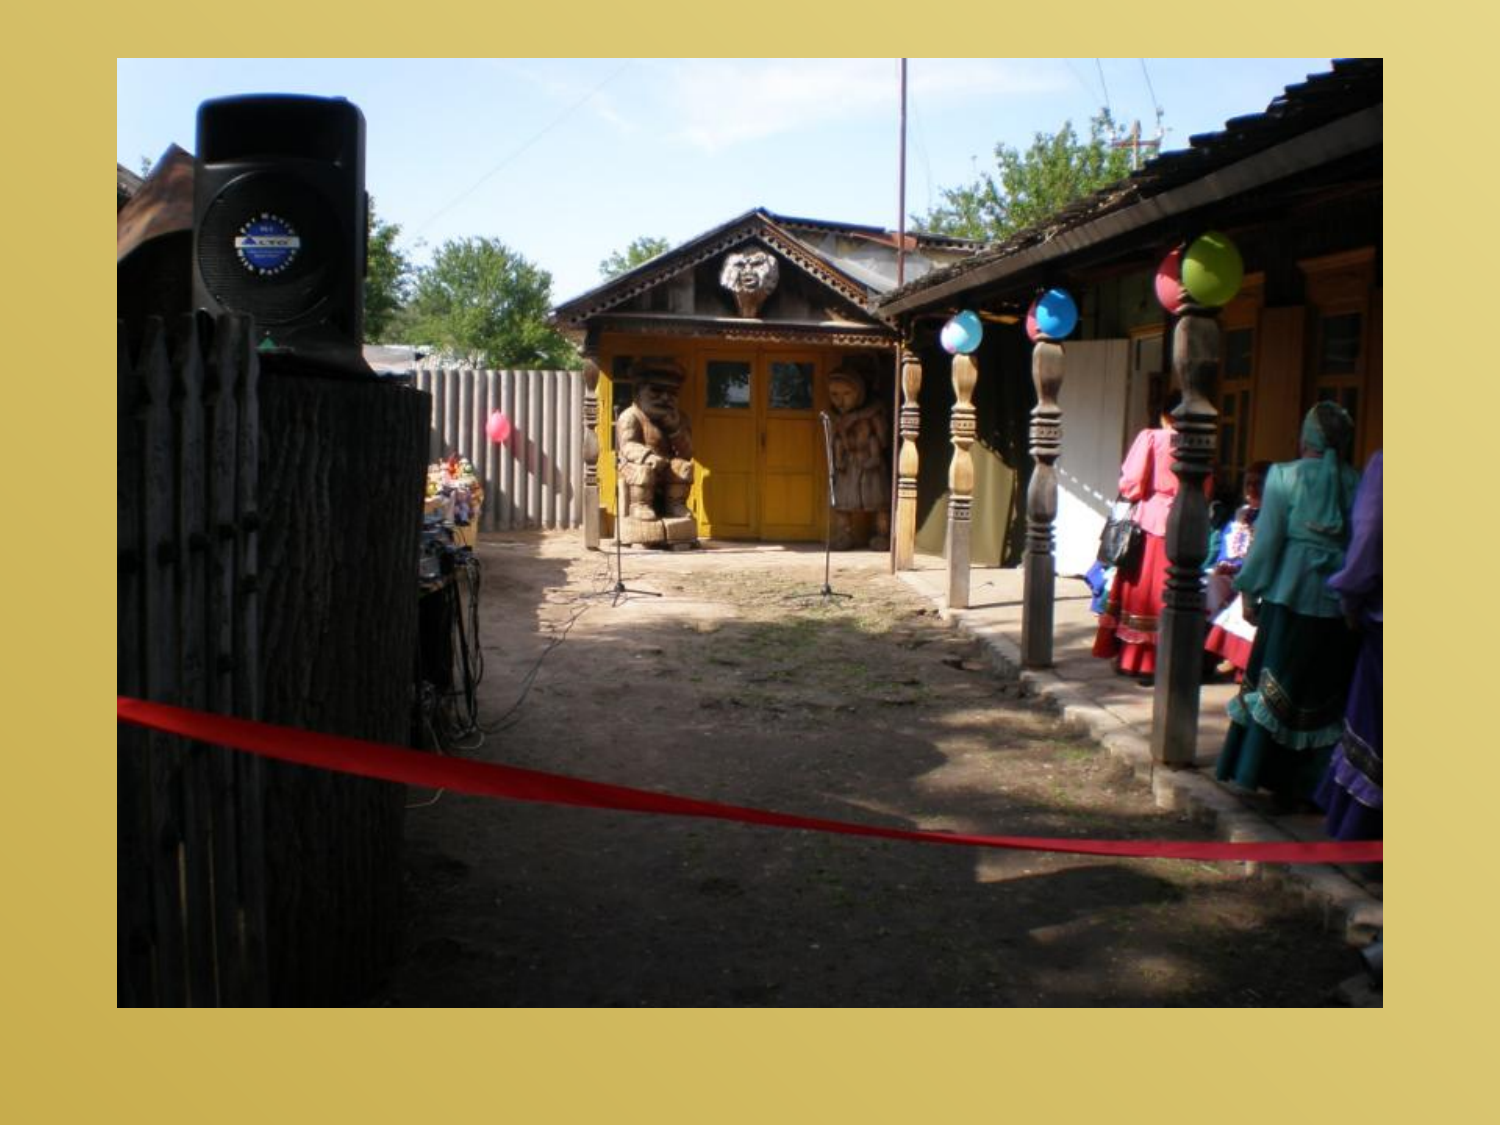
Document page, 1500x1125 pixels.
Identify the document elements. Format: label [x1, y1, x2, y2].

picture [116, 58, 1383, 1008]
